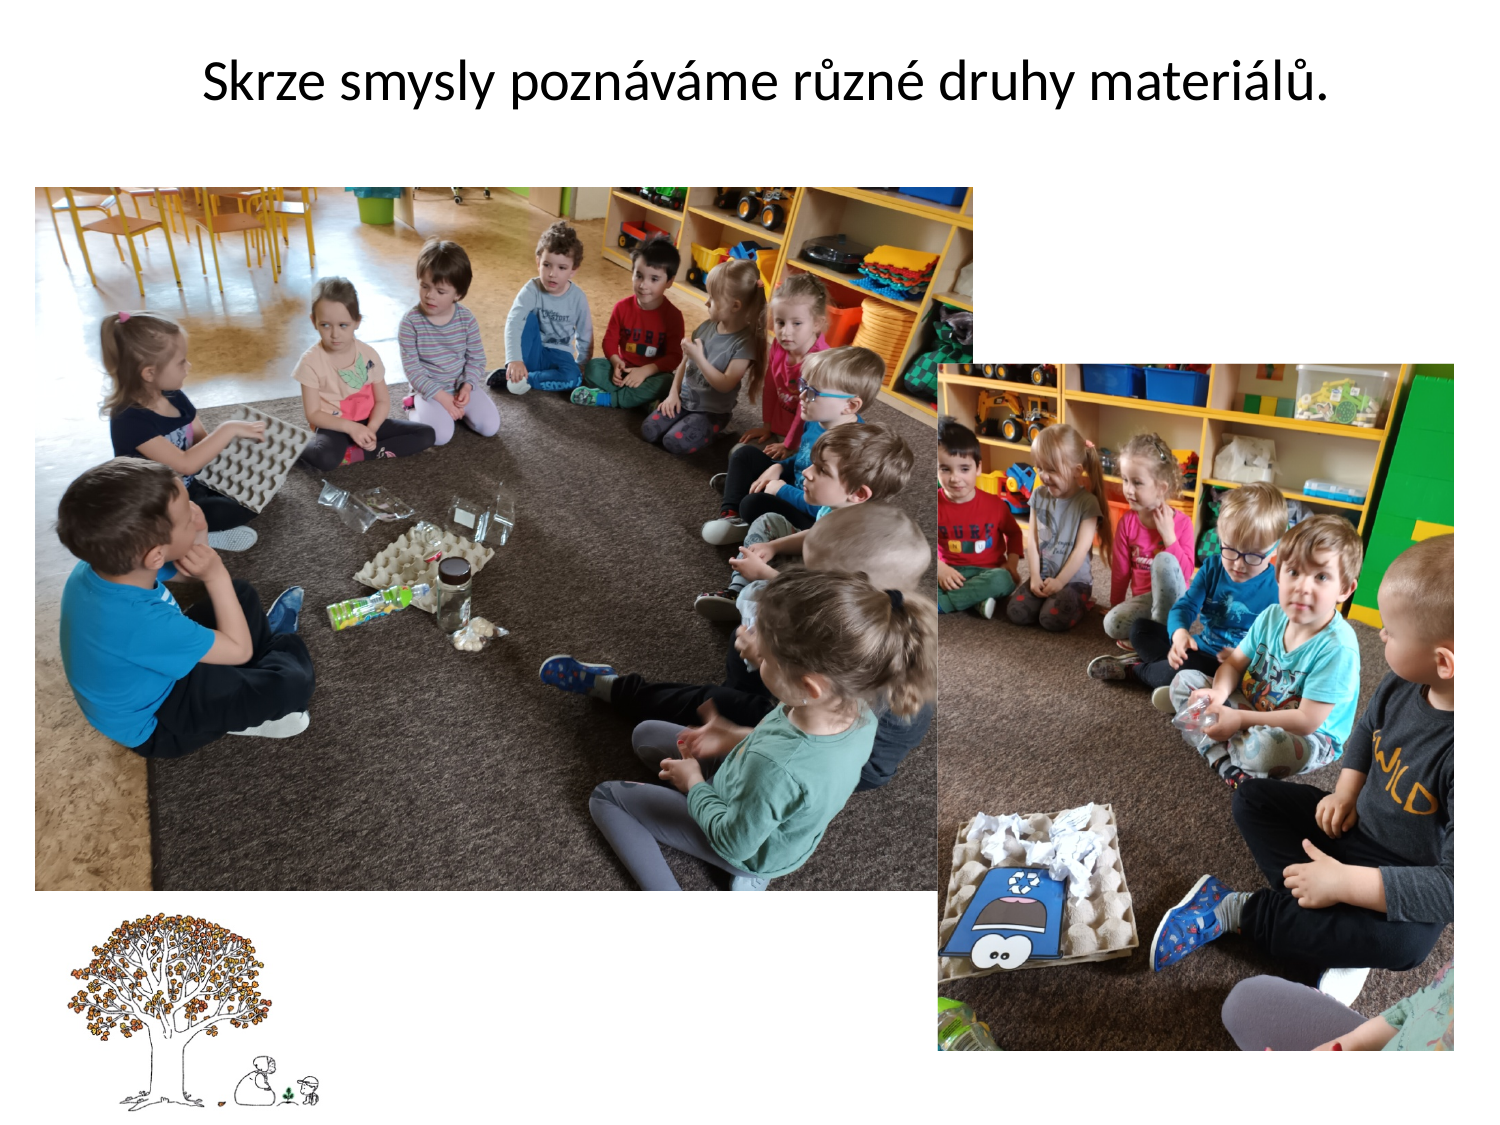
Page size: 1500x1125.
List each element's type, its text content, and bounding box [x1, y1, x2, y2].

text_box Skrze smysly poznáváme různé druhy materiálů. [187, 35, 1500, 120]
picture [0, 910, 329, 1125]
picture [34, 187, 1500, 1050]
